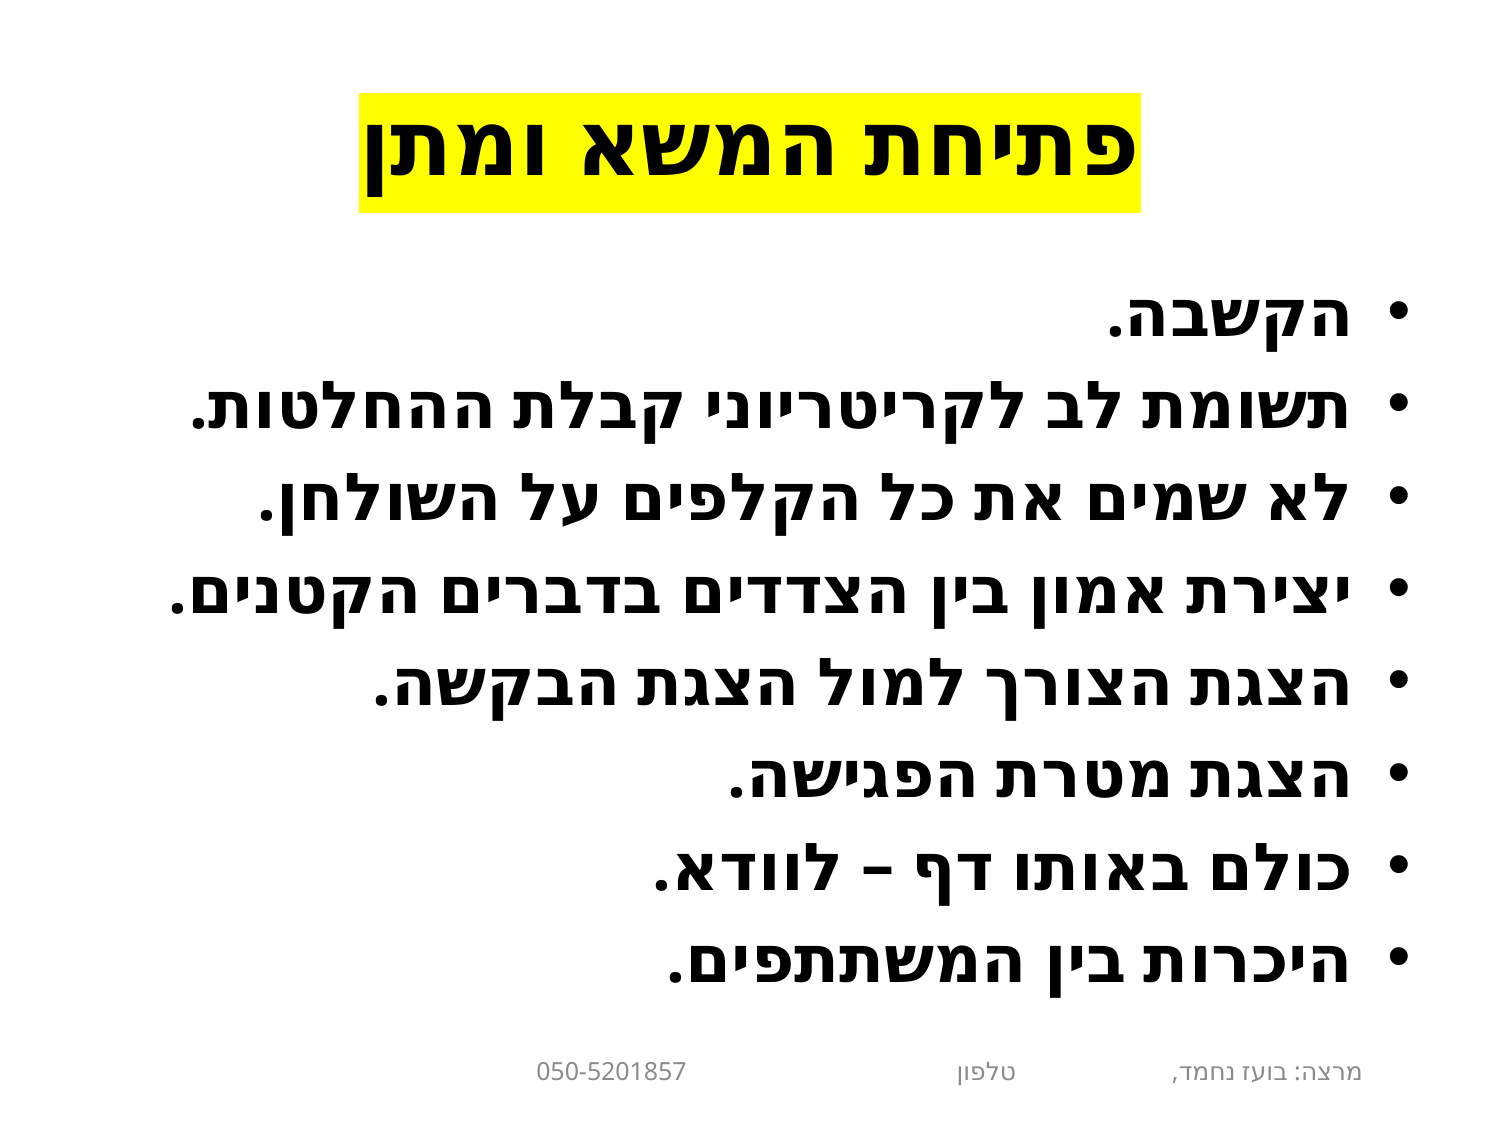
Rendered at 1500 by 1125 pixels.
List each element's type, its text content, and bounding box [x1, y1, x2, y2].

footer מרצה: בועז נחמד, טלפון 050-5201857 [512, 1042, 988, 1103]
title פתיחת המשא ומתן [75, 45, 1425, 233]
list הקשבה. תשומת לב לקריטריוני קבלת ההחלטות. לא שמים את כל הקלפים על השולחן. יצירת אמון בין הצדדים בדברים הקטנים. הצגת הצורך למול הצגת הבקשה. הצגת מטרת הפגישה. כולם באותו דף – לוודא. היכרות בין המשתתפים. [75, 262, 1425, 1005]
